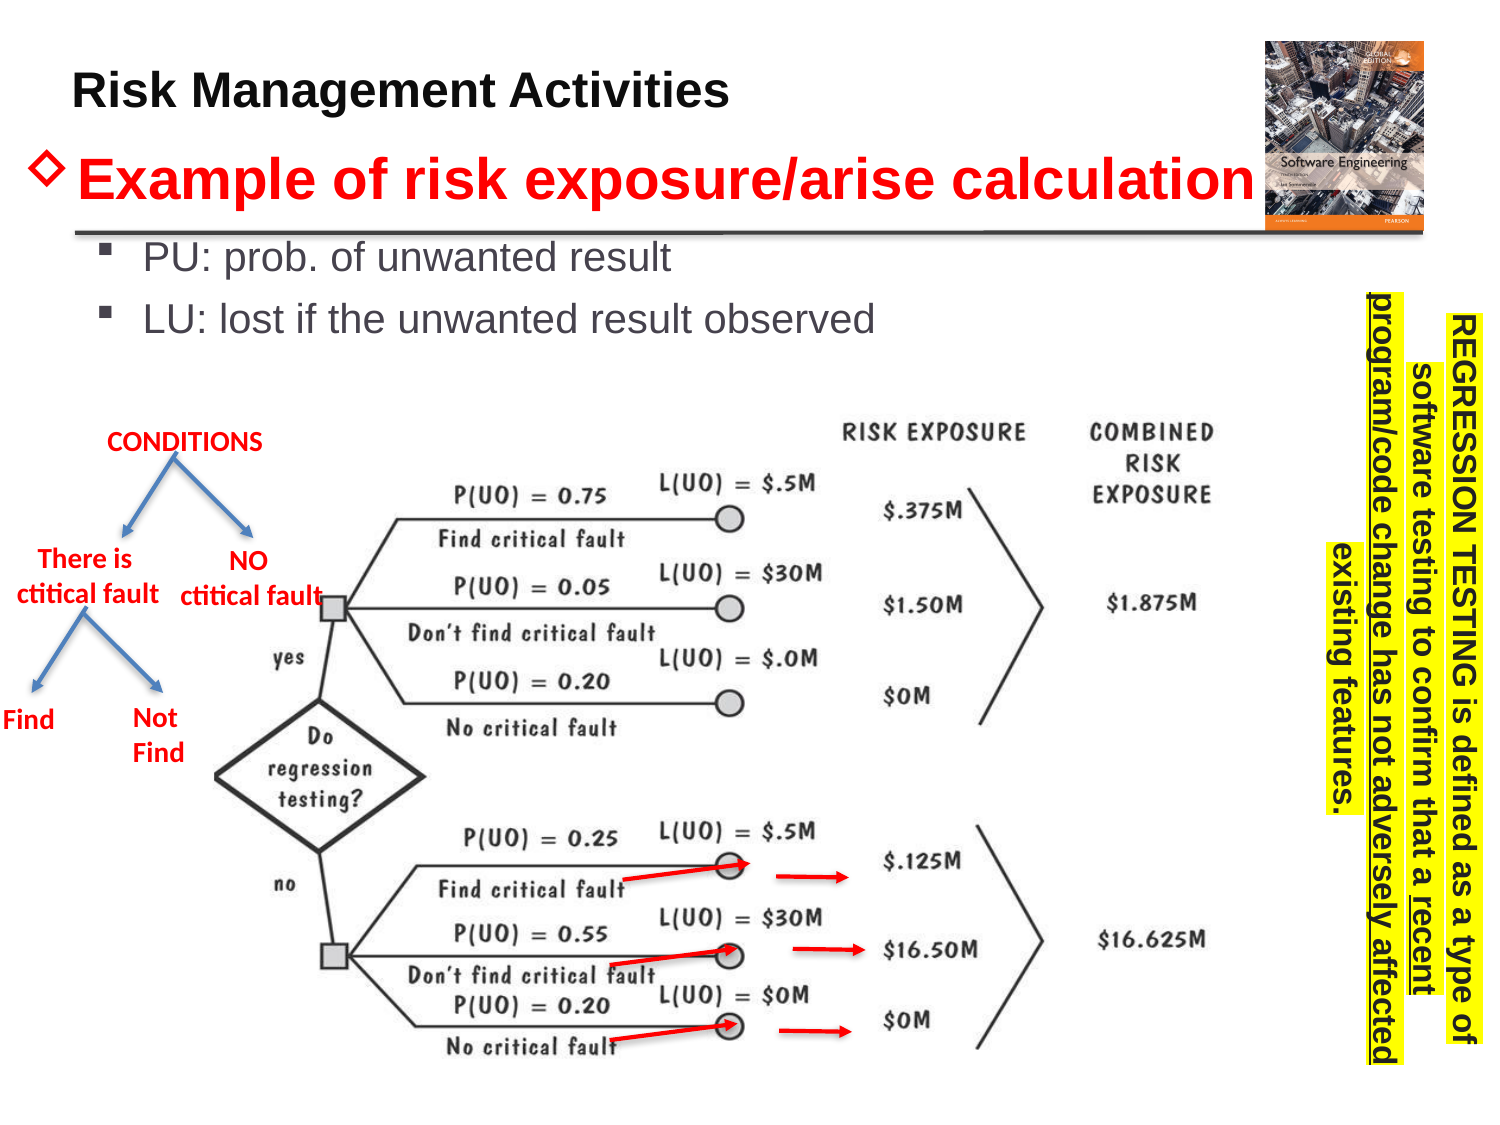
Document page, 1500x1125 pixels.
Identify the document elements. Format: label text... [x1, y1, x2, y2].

picture [1265, 41, 1424, 231]
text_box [609, 1023, 738, 1041]
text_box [0, 414, 347, 694]
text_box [622, 862, 751, 880]
list Example of risk exposure/arise calculation PU: prob. of unwanted result LU: lost if the unwanted result observed [6, 133, 1388, 360]
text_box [609, 948, 738, 966]
text_box Not Find [118, 700, 151, 776]
title Risk Management Activities [56, 44, 1253, 131]
text_box REGRESSION TESTING is defined as a type of software testing to confirm that a recent program/code change has not adversely affected existing features. [1319, 232, 1494, 1125]
text_box Find [0, 700, 71, 743]
picture [156, 405, 1296, 1098]
